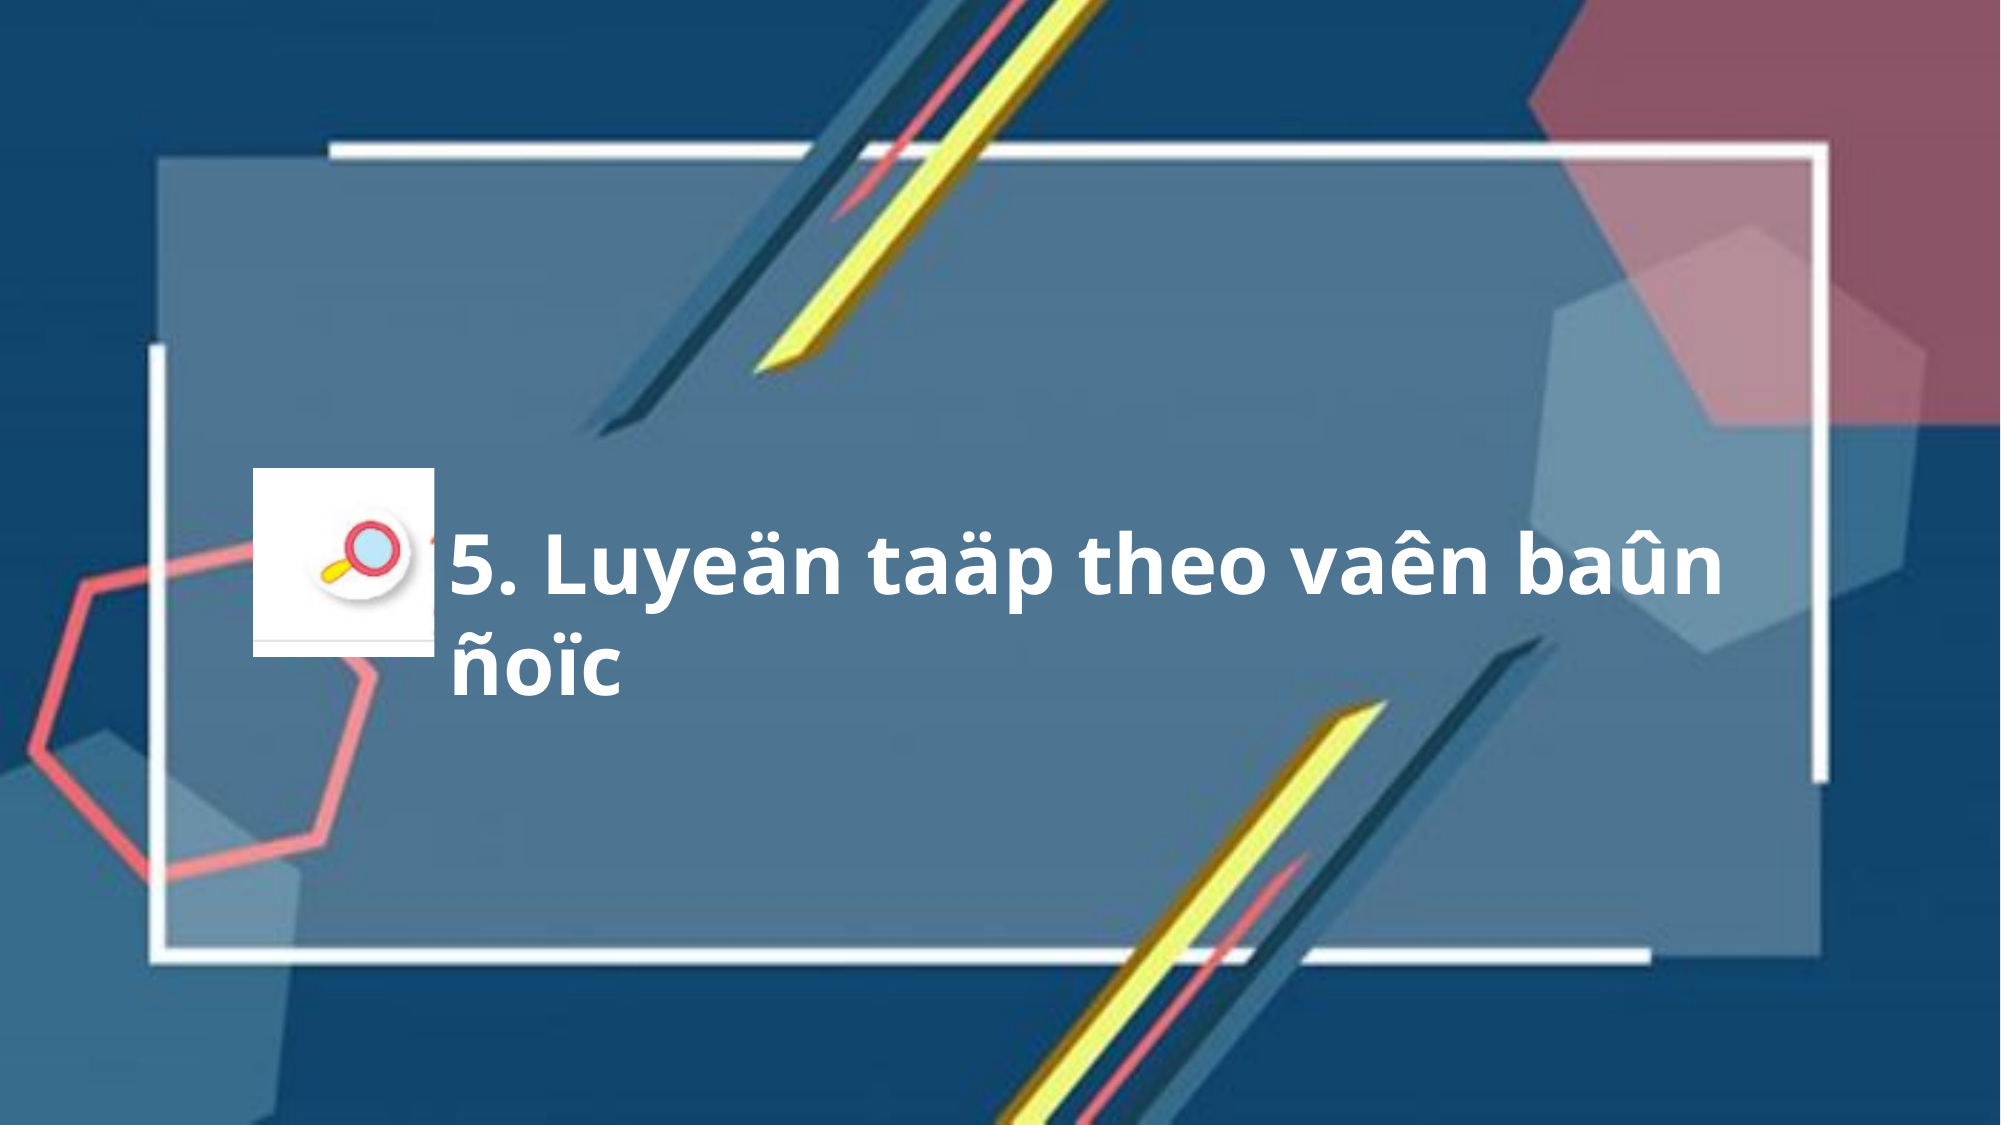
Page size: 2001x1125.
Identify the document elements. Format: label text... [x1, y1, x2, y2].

text_box 5. Luyeän taäp theo vaên baûn ñoïc [434, 504, 1913, 720]
picture [0, 0, 2001, 1125]
